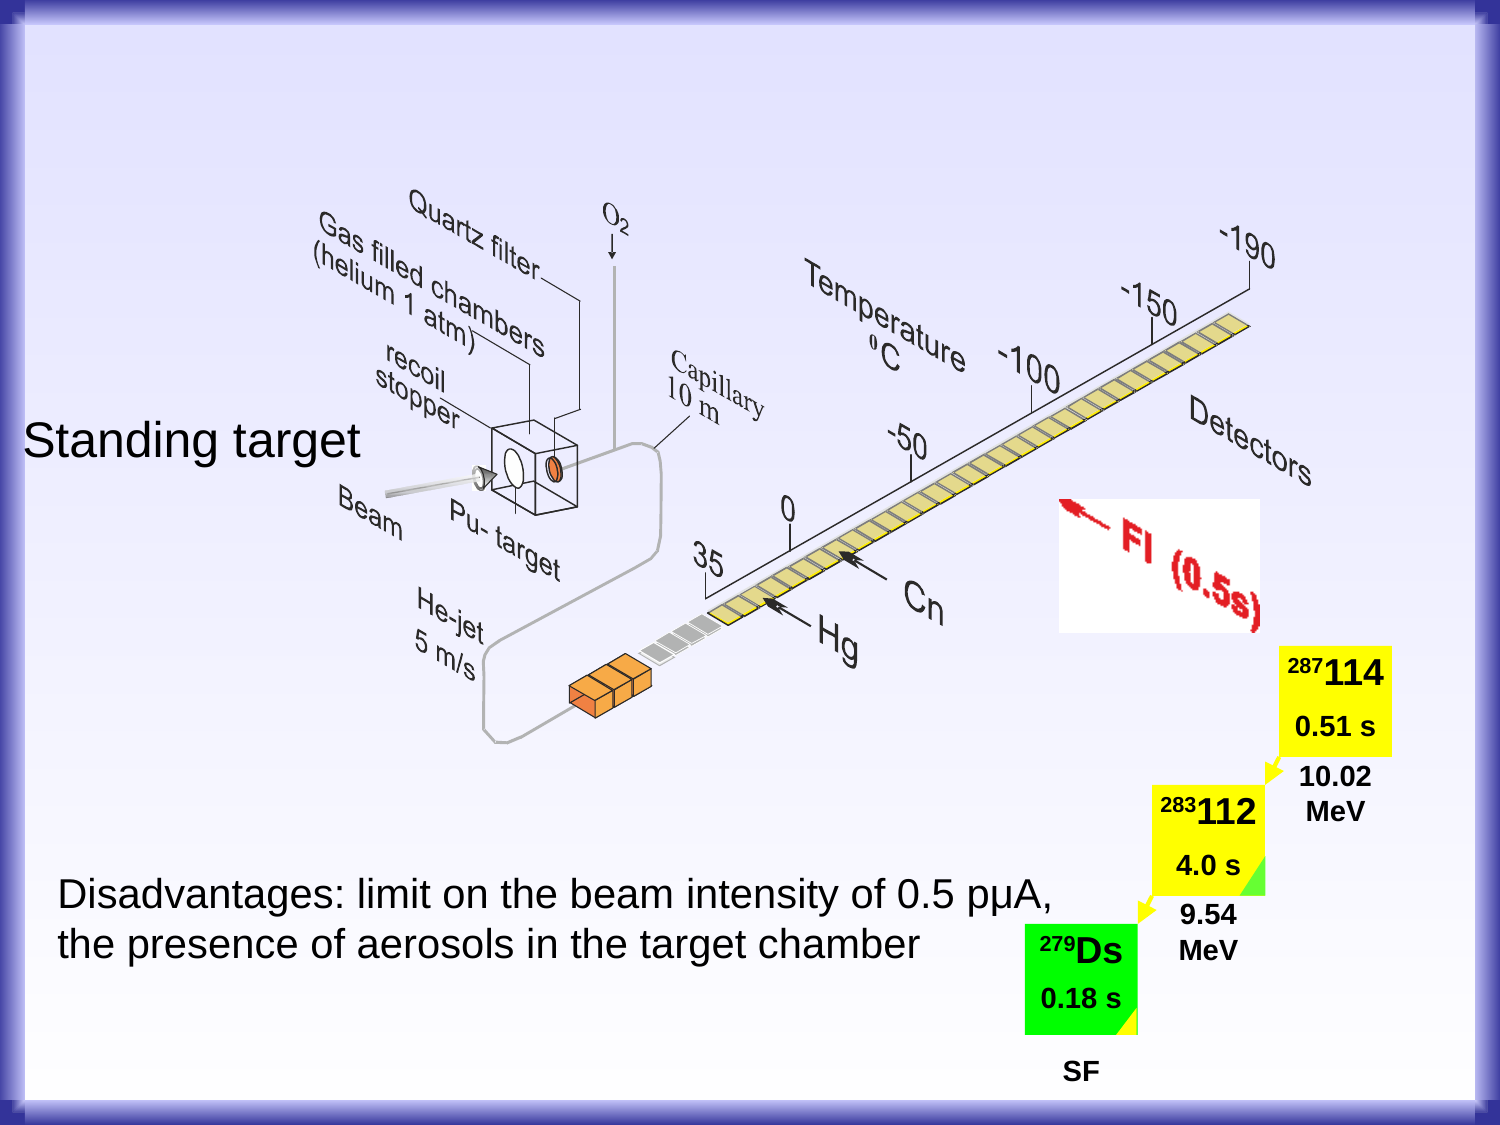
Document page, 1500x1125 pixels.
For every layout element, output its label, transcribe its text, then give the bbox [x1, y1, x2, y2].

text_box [312, 187, 1313, 746]
text_box Disadvantages: limit on the beam intensity of 0.5 pμA, the presence of aerosols in the target chamber [42, 859, 1024, 974]
text_box Standing target [7, 399, 312, 475]
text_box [1024, 499, 1393, 1035]
